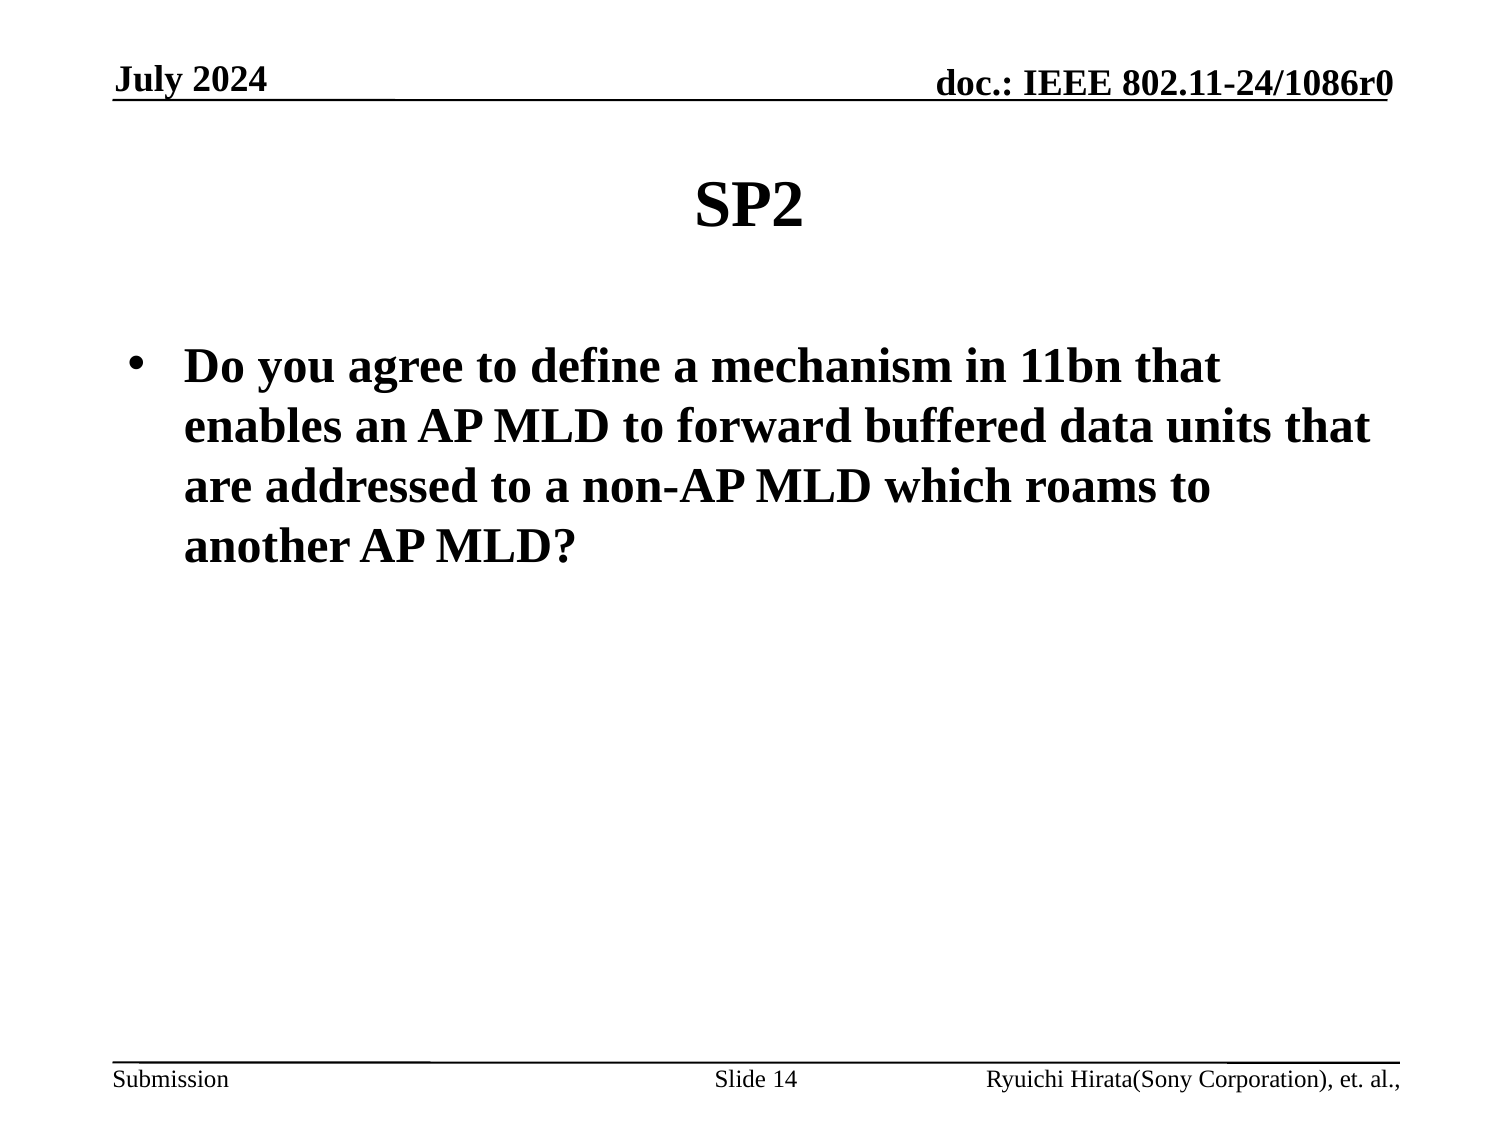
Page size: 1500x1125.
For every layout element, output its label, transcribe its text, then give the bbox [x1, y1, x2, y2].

list Do you agree to define a mechanism in 11bn that enables an AP MLD to forward buffered data units that are addressed to a non-AP MLD which roams to another AP MLD? [112, 324, 1388, 1000]
title SP2 [112, 112, 1388, 288]
footer Ryuichi Hirata(Sony Corporation), et. al., [878, 1061, 1402, 1093]
slide_number Slide 14 [712, 1061, 800, 1123]
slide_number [114, 54, 423, 100]
